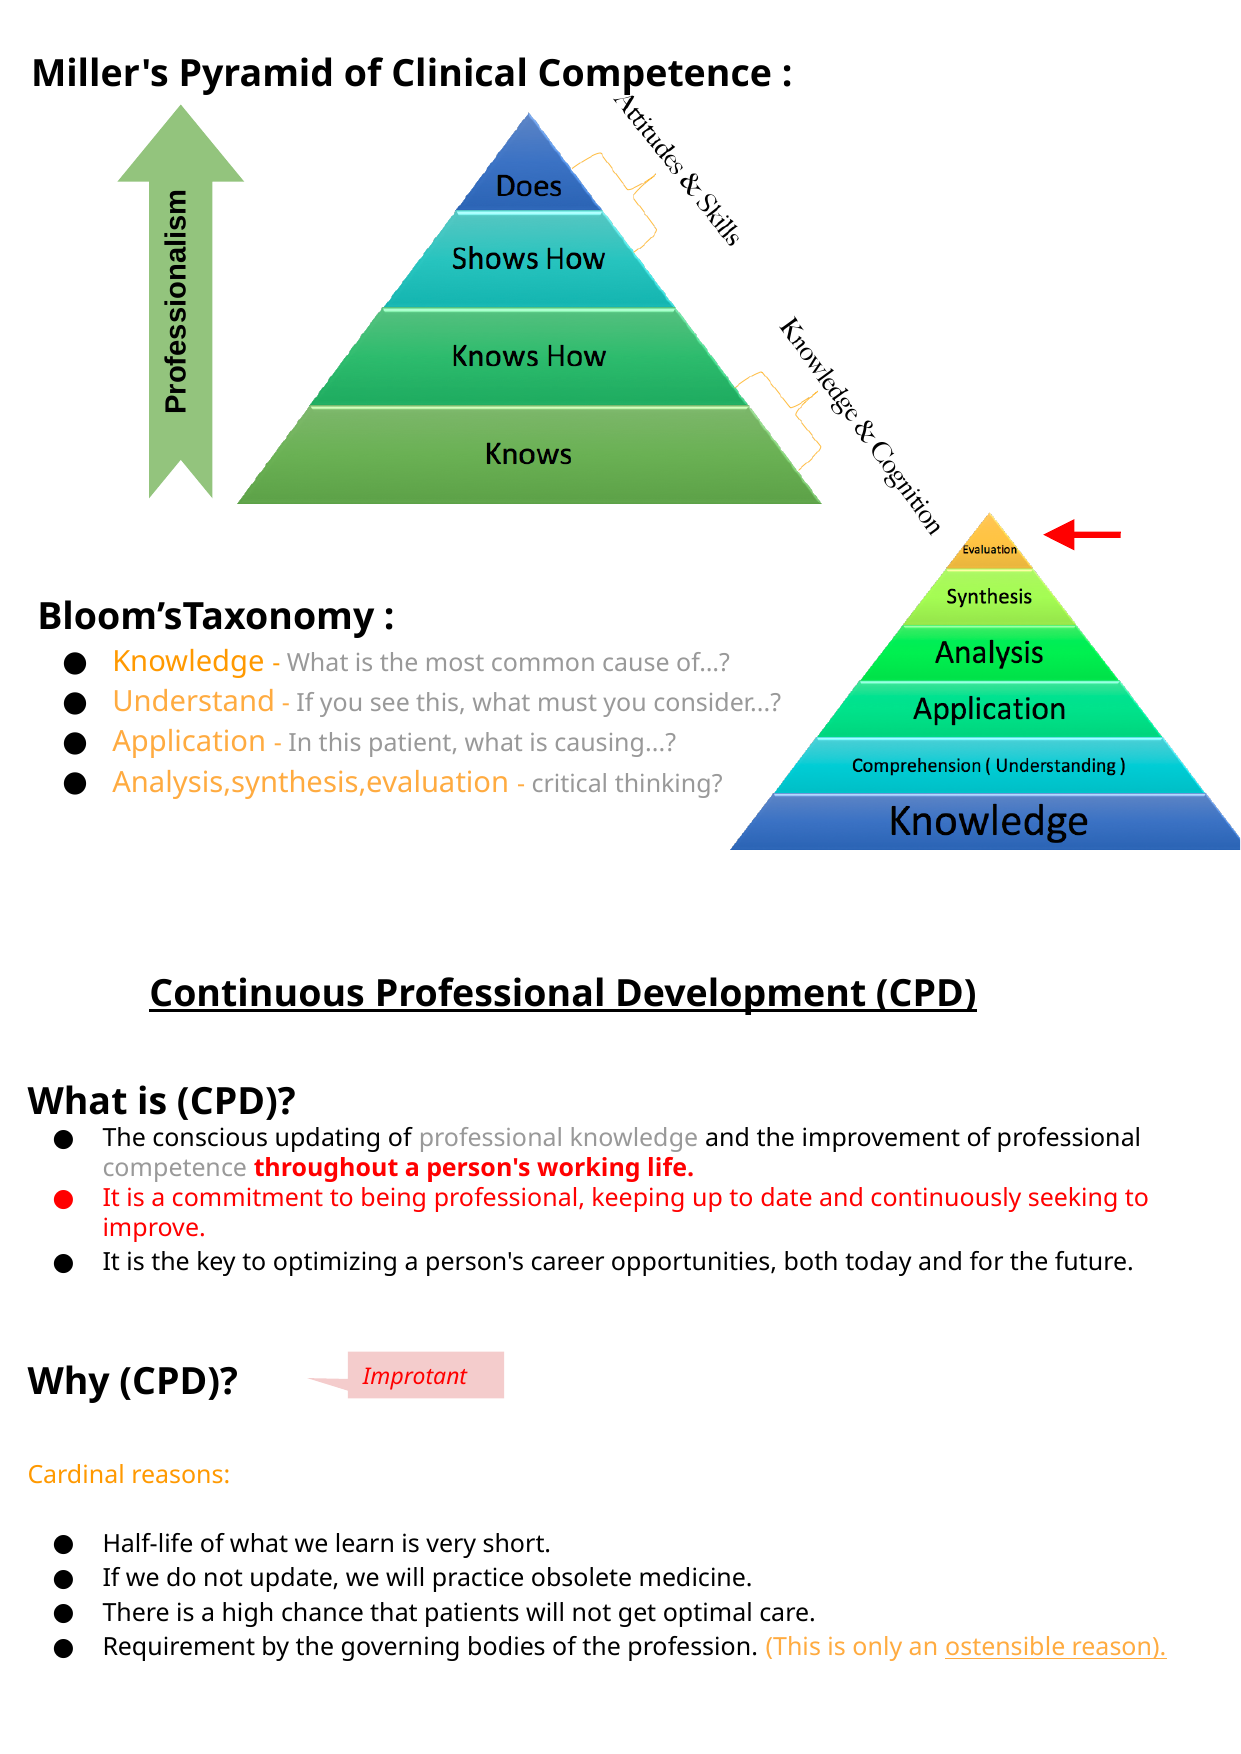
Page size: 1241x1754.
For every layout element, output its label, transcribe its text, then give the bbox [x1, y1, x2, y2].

text_box Continuous Professional Development (CPD) [134, 953, 1106, 1031]
text_box Miller's Pyramid of Clinical Competence : [16, 34, 1167, 111]
text_box Improtant [307, 1351, 505, 1399]
text_box [117, 104, 228, 499]
text_box What is (CPD)? The conscious updating of professional knowledge and the improvement of professional competence throughout a person's working life. It is a commitment to being professional, keeping up to date and continuously seeking to improve. It is the key to optimizing a person's career opportunities, both today and for the future. Why (CPD)? Cardinal reasons: Half-life of what we learn is very short. If we do not update, we will practice obsolete medicine. There is a high chance that patients will not get optimal care. Requirement by the governing bodies of the profession. (This is only an ostensible reason). [12, 1061, 1239, 1627]
picture [234, 66, 1241, 874]
text_box Bloom’sTaxonomy : Knowledge - What is the most common cause of…? Understand - If you see this, what must you consider...? Application - In this patient, what is causing...? Analysis,synthesis,evaluation - critical thinking? [22, 577, 722, 795]
text_box Professionalism [141, 172, 202, 430]
